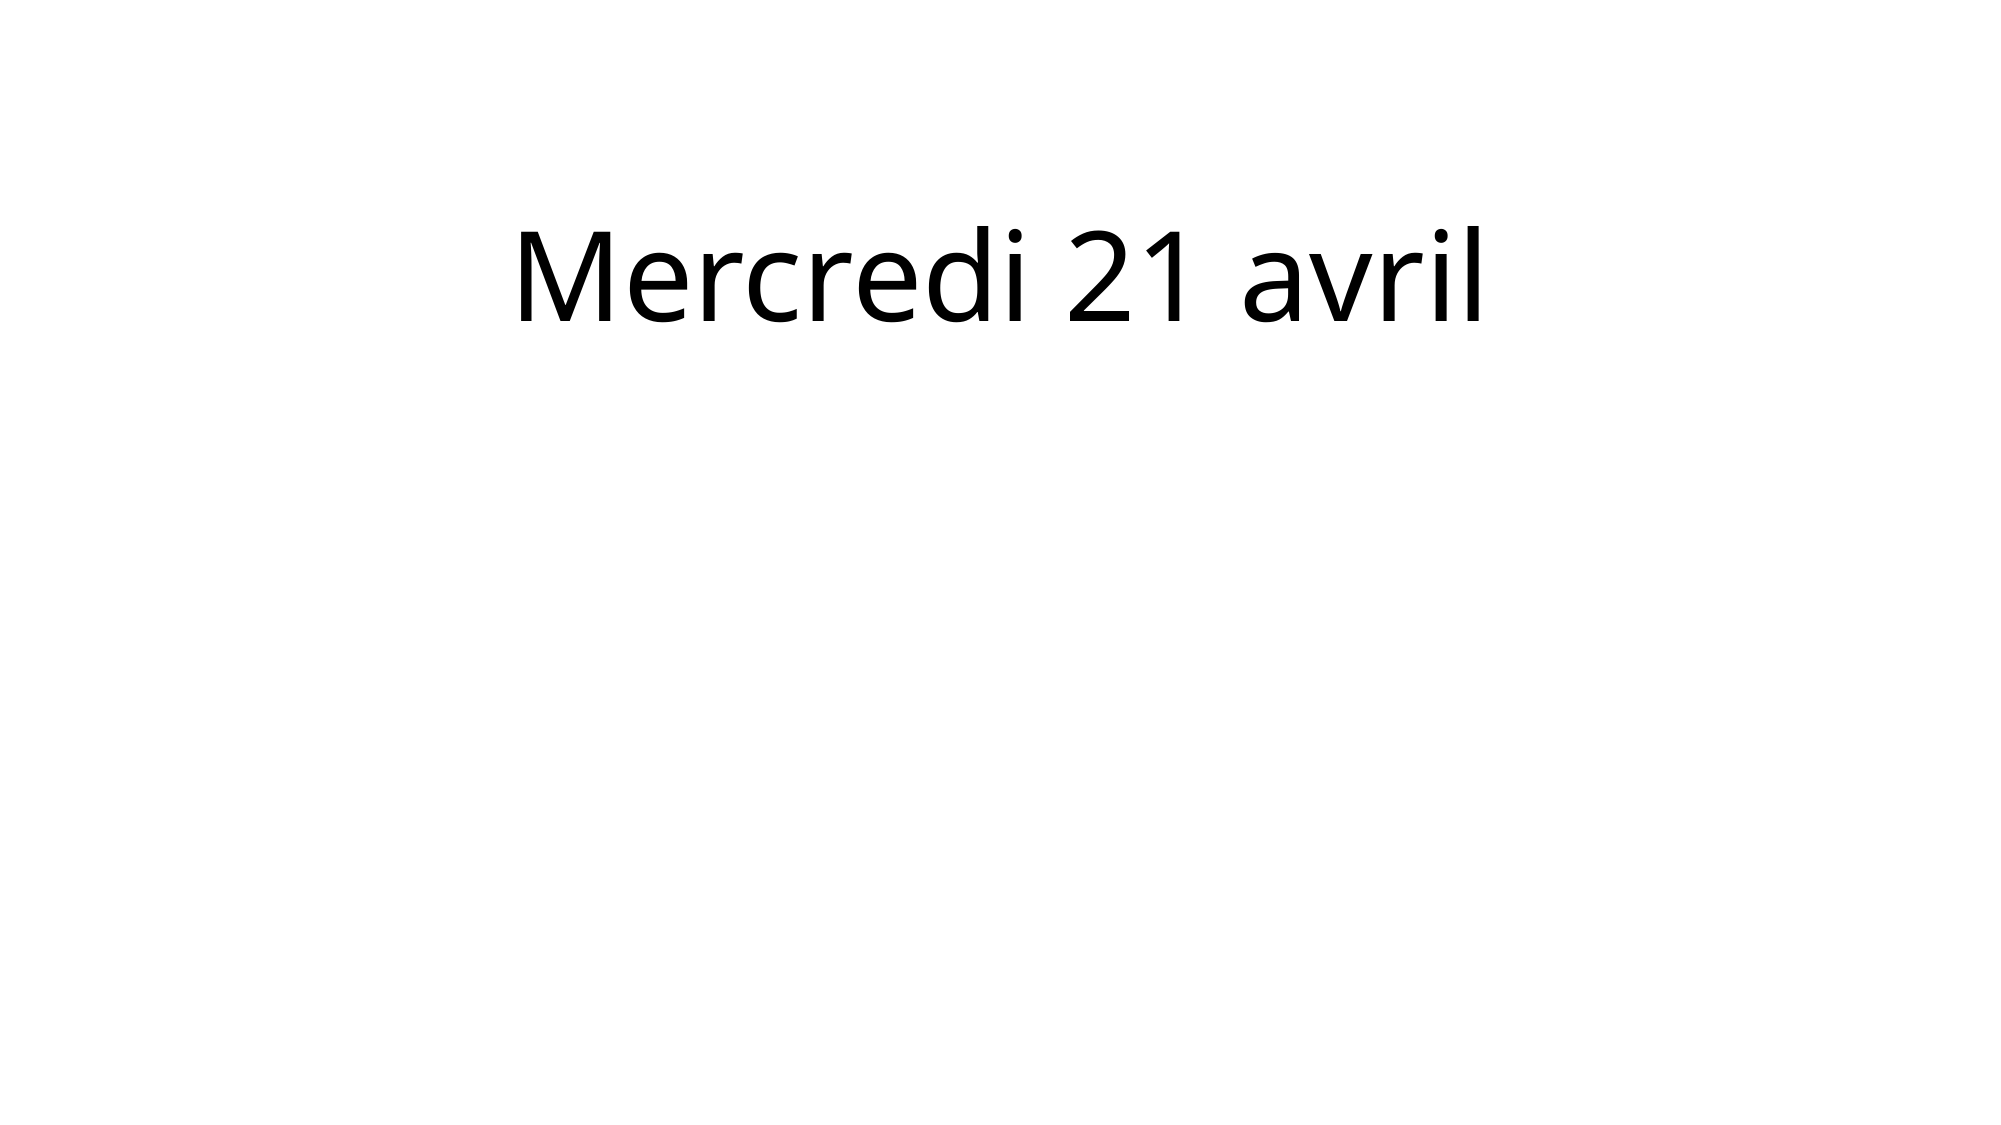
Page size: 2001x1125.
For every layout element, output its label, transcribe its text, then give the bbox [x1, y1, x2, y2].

title Mercredi 21 avril [249, 184, 1750, 356]
